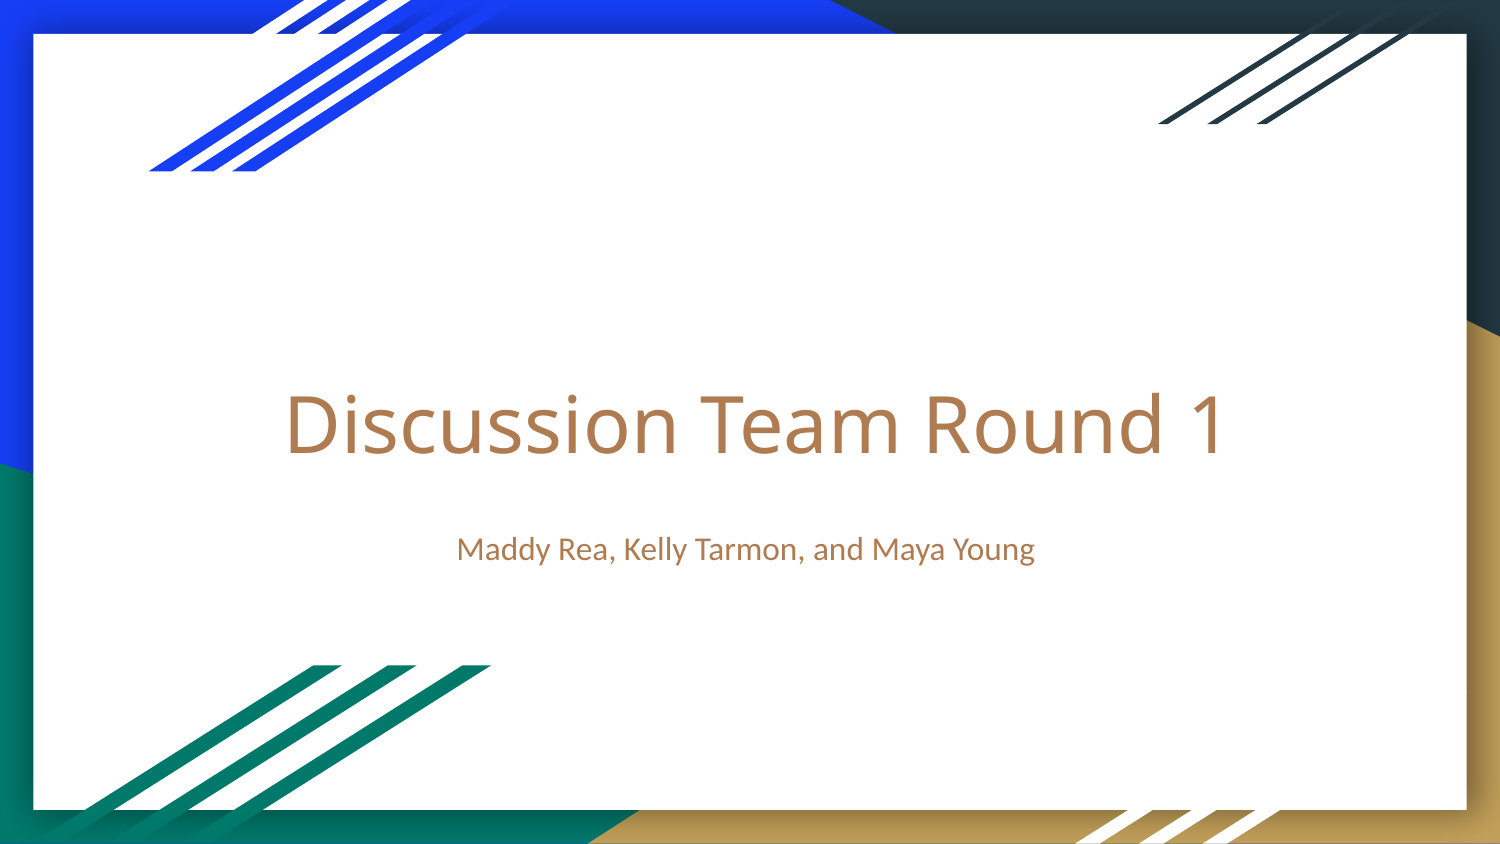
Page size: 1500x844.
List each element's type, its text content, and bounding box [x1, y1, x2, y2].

title Discussion Team Round 1 [268, 303, 1282, 541]
subtitle Maddy Rea, Kelly Tarmon, and Maya Young [310, 512, 1190, 598]
